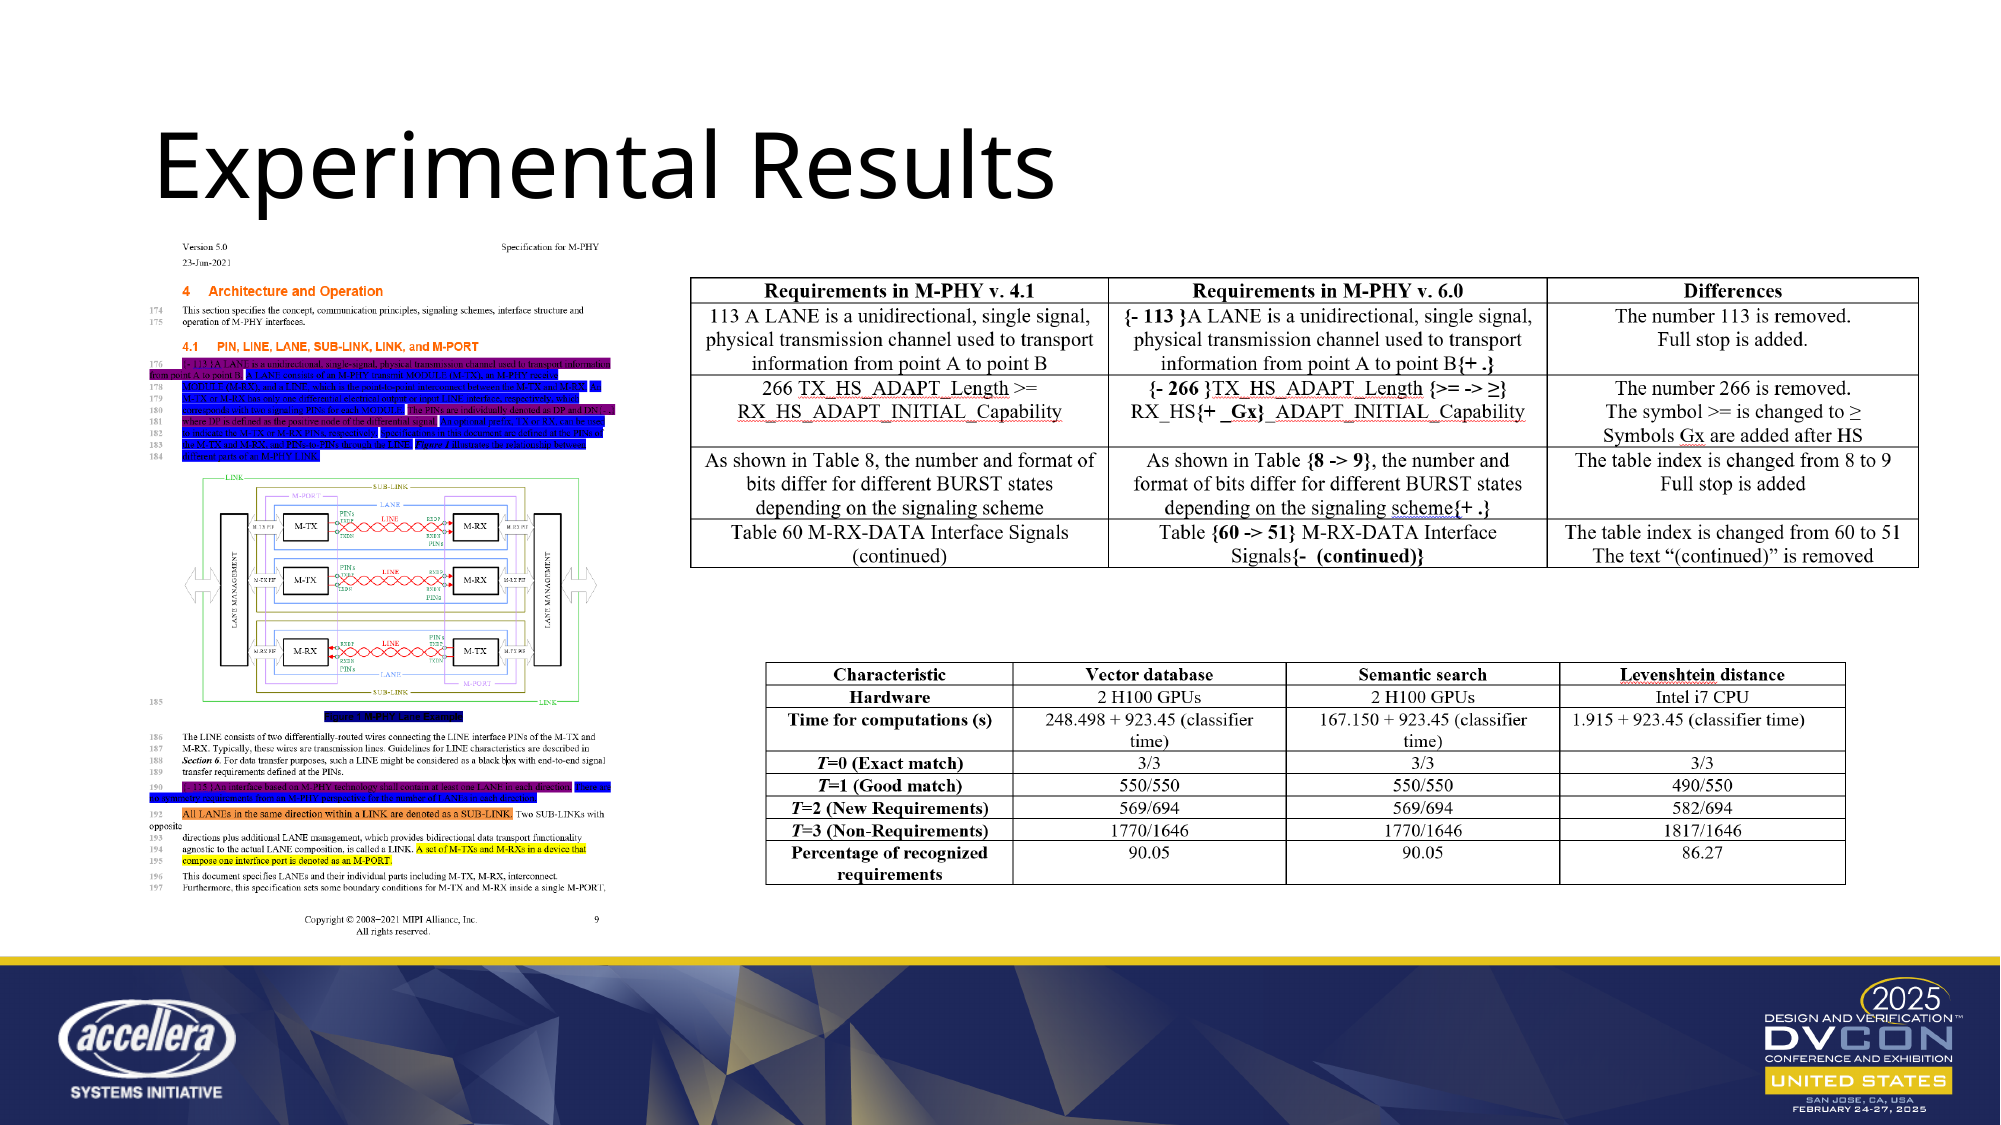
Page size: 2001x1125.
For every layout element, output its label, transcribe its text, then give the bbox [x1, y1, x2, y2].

picture [0, 0, 2000, 1125]
title Experimental Results [137, 59, 1863, 278]
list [137, 237, 639, 938]
